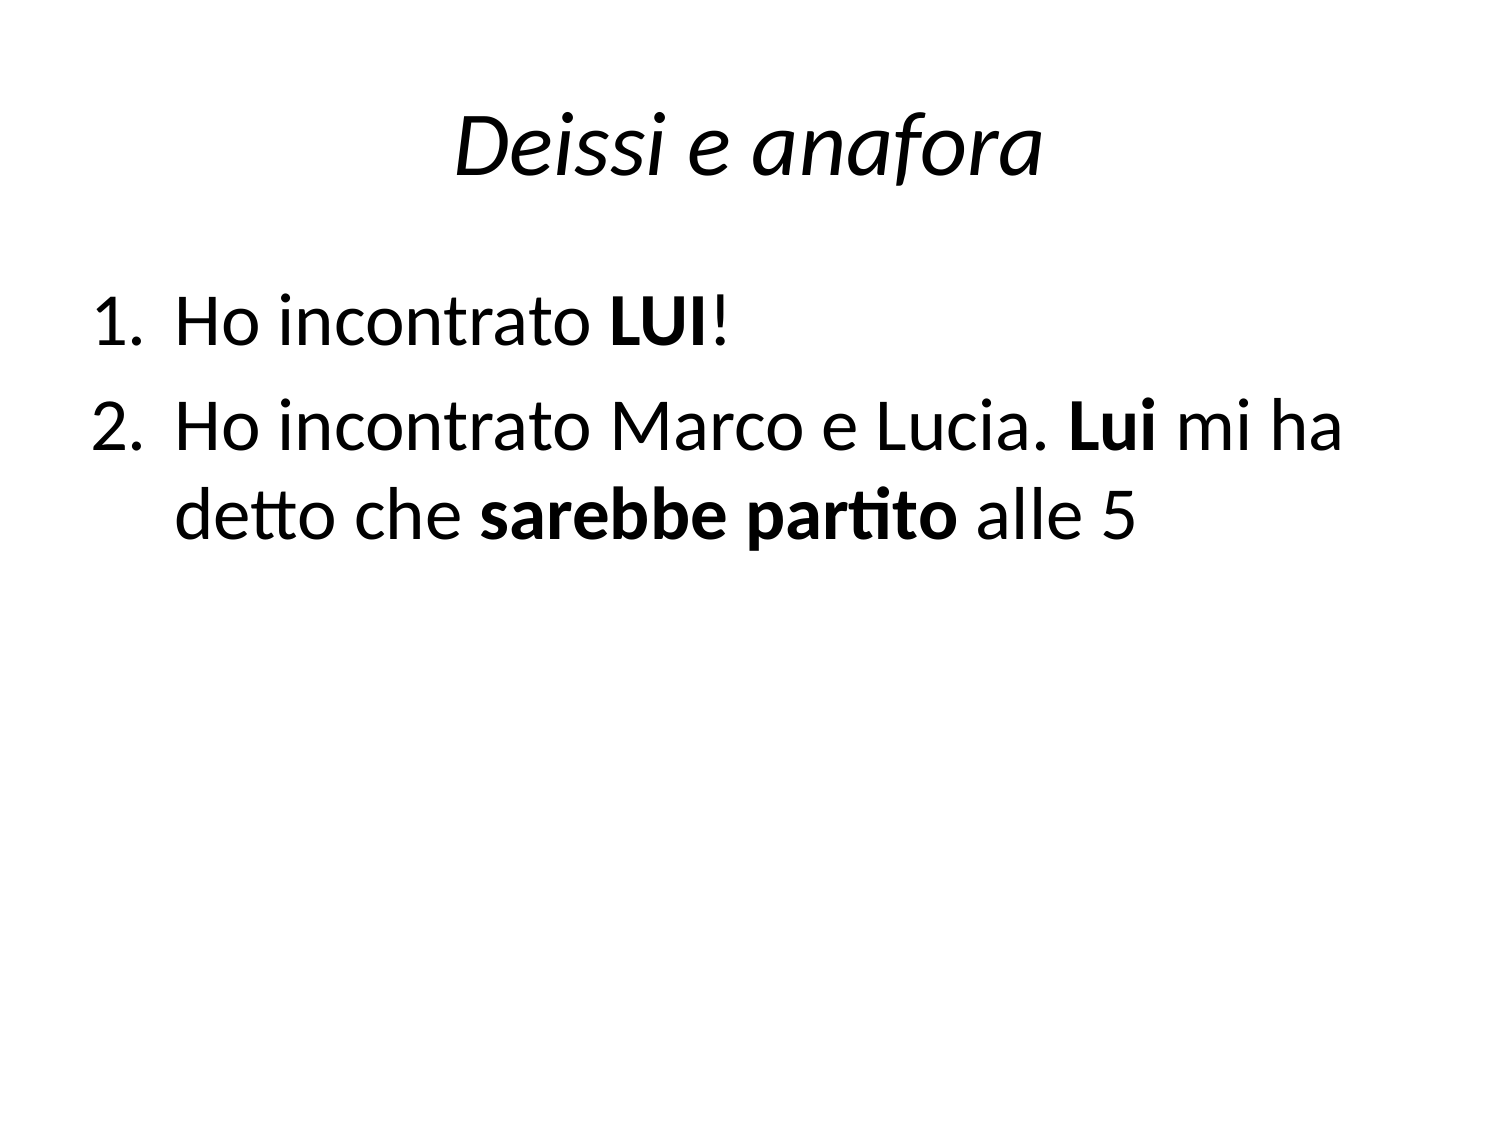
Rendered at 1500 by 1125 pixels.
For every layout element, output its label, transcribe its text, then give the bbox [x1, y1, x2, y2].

list Ho incontrato LUI! Ho incontrato Marco e Lucia. Lui mi ha detto che sarebbe partito alle 5 [75, 262, 1425, 1005]
title Deissi e anafora [75, 45, 1425, 233]
